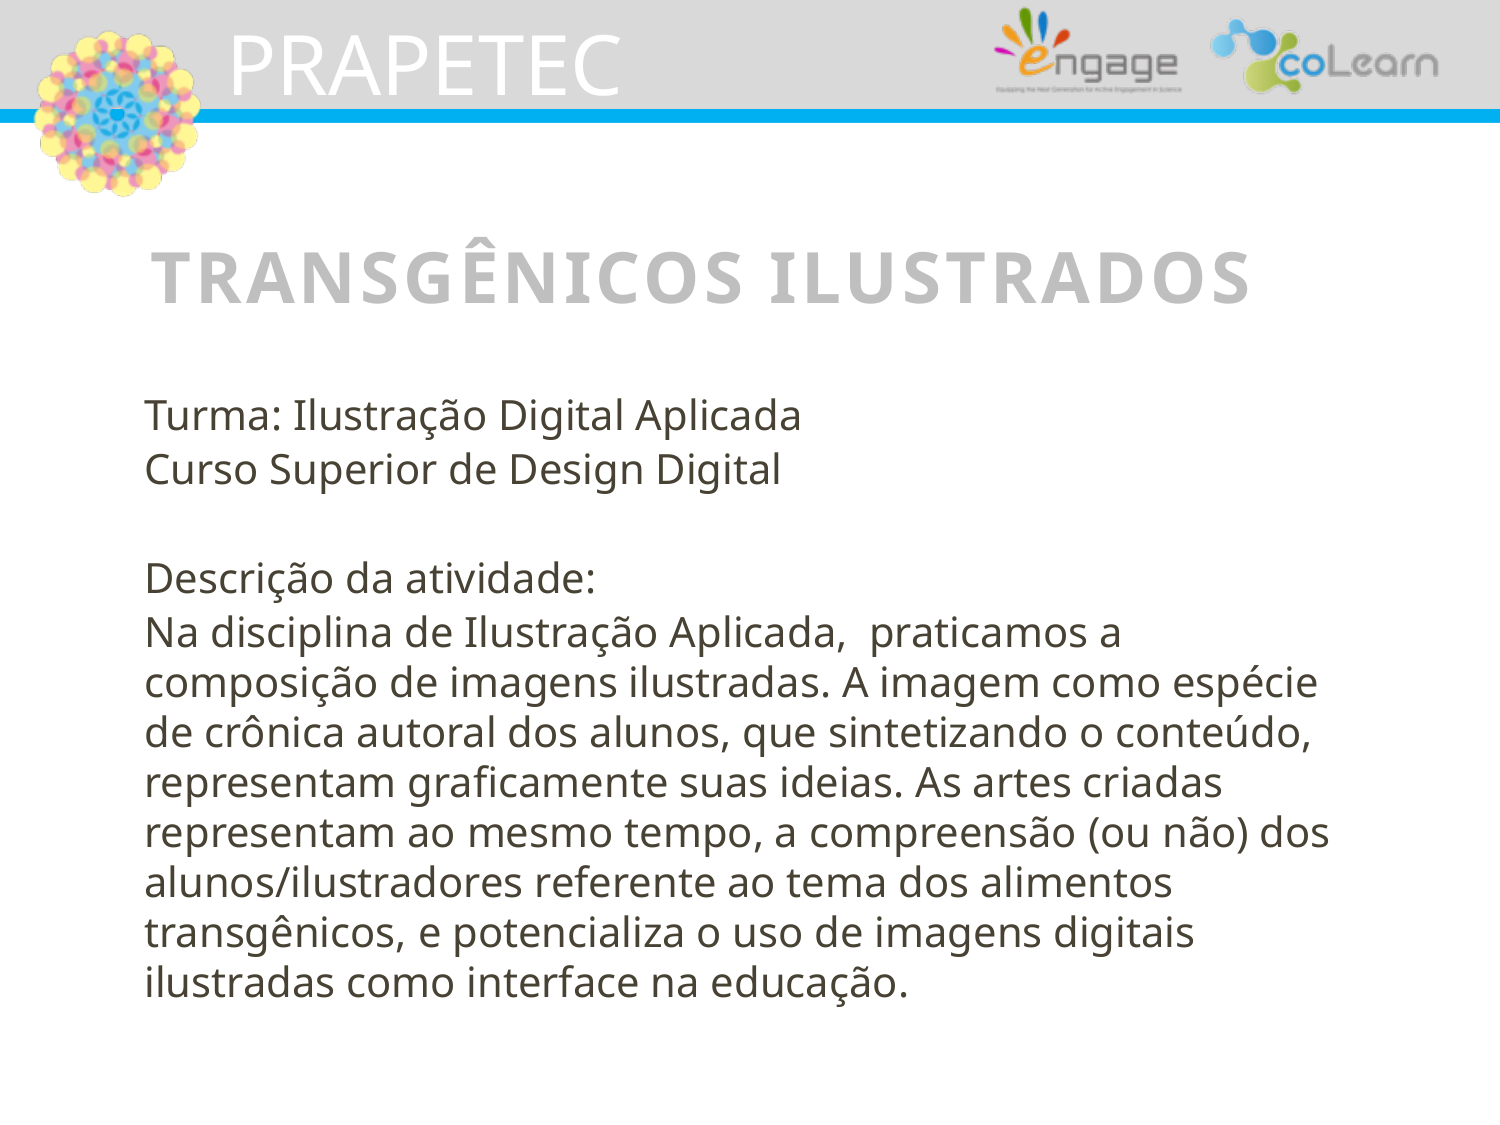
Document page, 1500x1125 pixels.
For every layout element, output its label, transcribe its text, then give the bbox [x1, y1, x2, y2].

picture [987, 0, 1193, 108]
text_box [221, 108, 980, 124]
picture [987, 123, 1193, 127]
picture [17, 26, 215, 205]
text_box [1198, 108, 1500, 124]
list Turma: Ilustração Digital Aplicada Curso Superior de Design Digital Descrição da atividade: Na disciplina de Ilustração Aplicada, praticamos a composição de imagens ilustradas. A imagem como espécie de crônica autoral dos alunos, que sintetizando o conteúdo, representam graficamente suas ideias. As artes criadas representam ao mesmo tempo, a compreensão (ou não) dos alunos/ilustradores referente ao tema dos alimentos transgênicos, e potencializa o uso de imagens digitais ilustradas como interface na educação. [129, 381, 1366, 1019]
text_box [0, 108, 10, 124]
picture [1198, 0, 1443, 108]
title TRANSGÊNICOS ILUSTRADOS [135, 242, 1366, 344]
